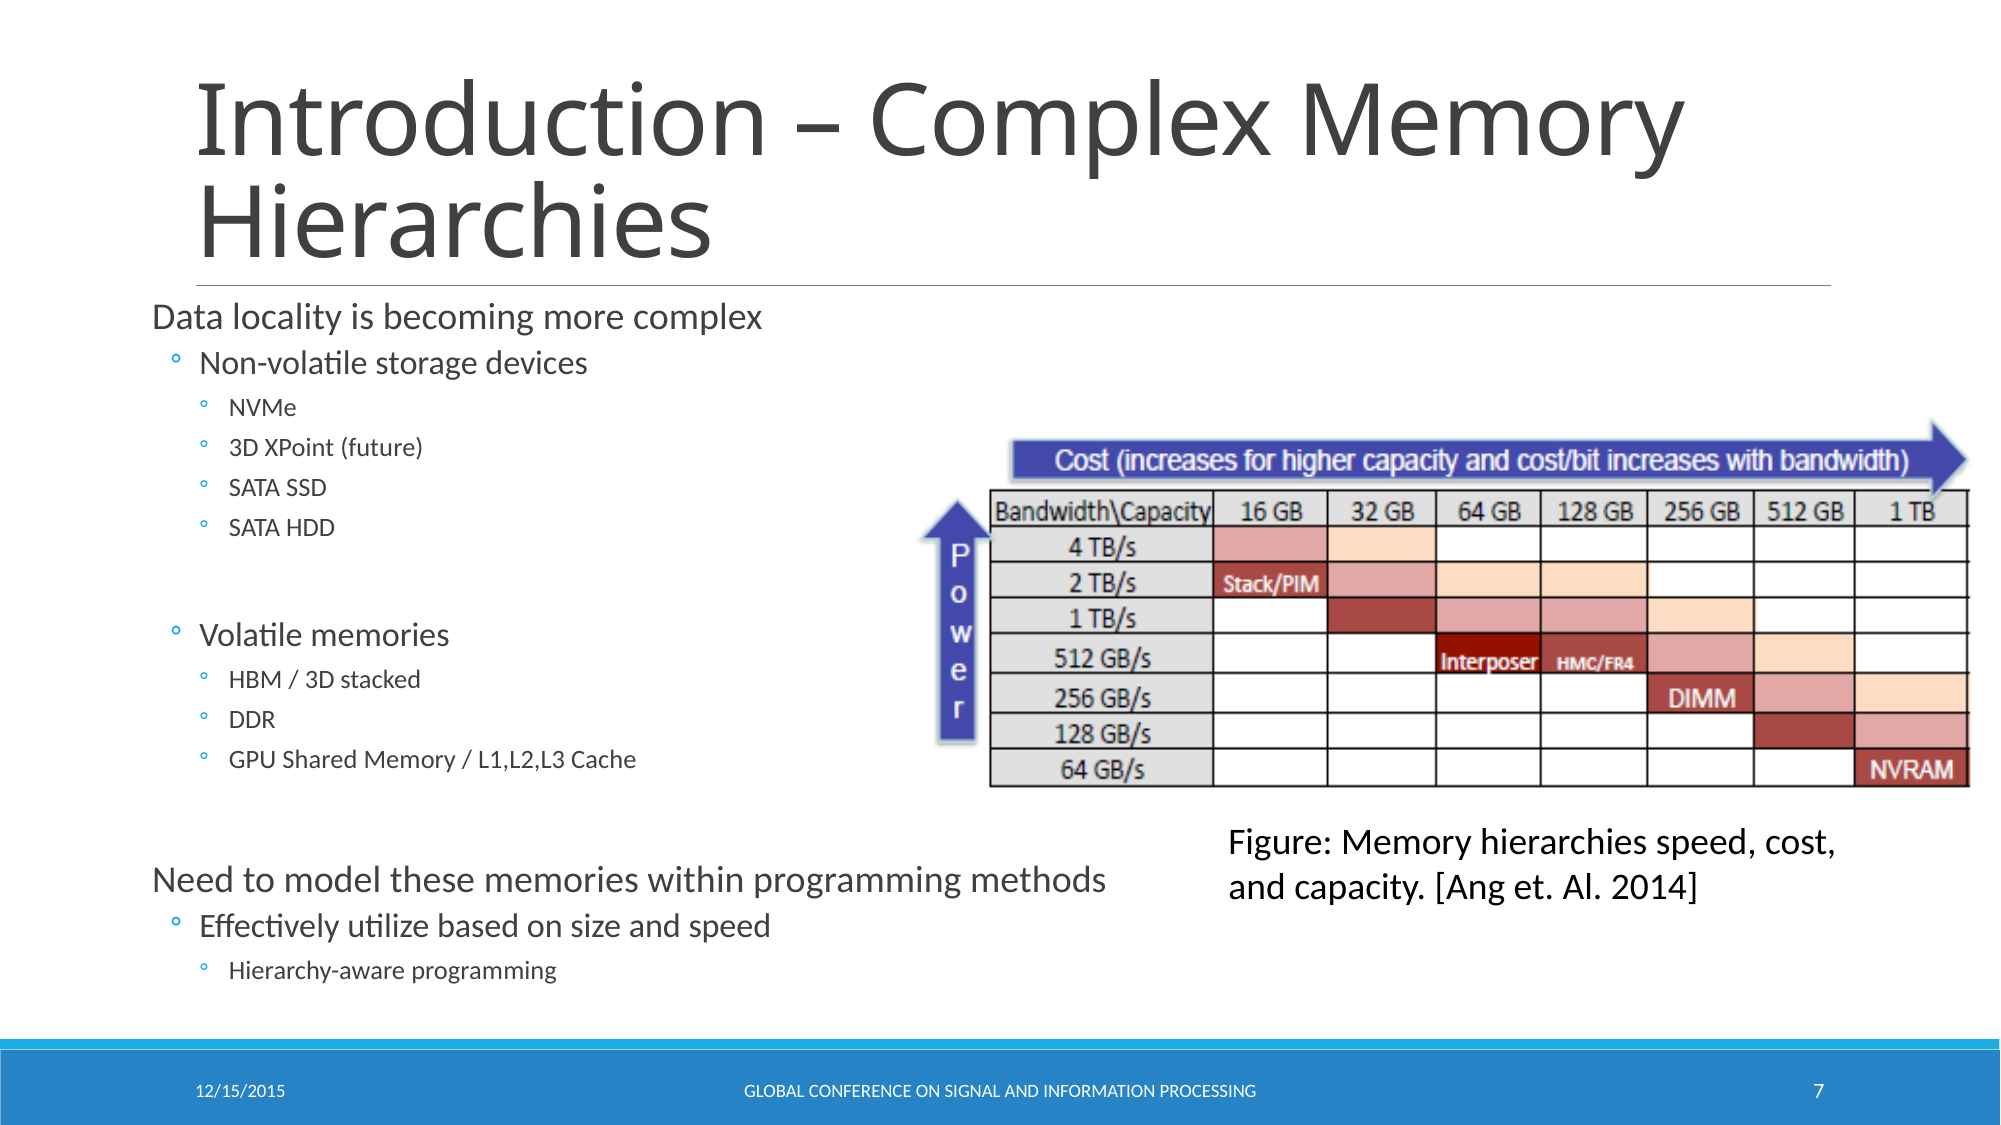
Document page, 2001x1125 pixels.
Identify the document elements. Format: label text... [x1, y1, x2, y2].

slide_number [180, 1059, 586, 1120]
list Data locality is becoming more complex Non-volatile storage devices NVMe 3D XPoint (future) SATA SSD SATA HDD Volatile memories HBM / 3D stacked DDR GPU Shared Memory / L1,L2,L3 Cache Need to model these memories within programming methods Effectively utilize based on size and speed Hierarchy-aware programming [137, 289, 1114, 1003]
text_box Figure: Memory hierarchies speed, cost, and capacity. [Ang et. Al. 2014] [1213, 820, 1870, 915]
title Introduction – Complex Memory Hierarchies [180, 47, 1960, 285]
slide_number 7 [1624, 1059, 1840, 1120]
picture [893, 387, 1982, 812]
footer Global Conference on Signal and Information Processing [604, 1059, 1396, 1120]
